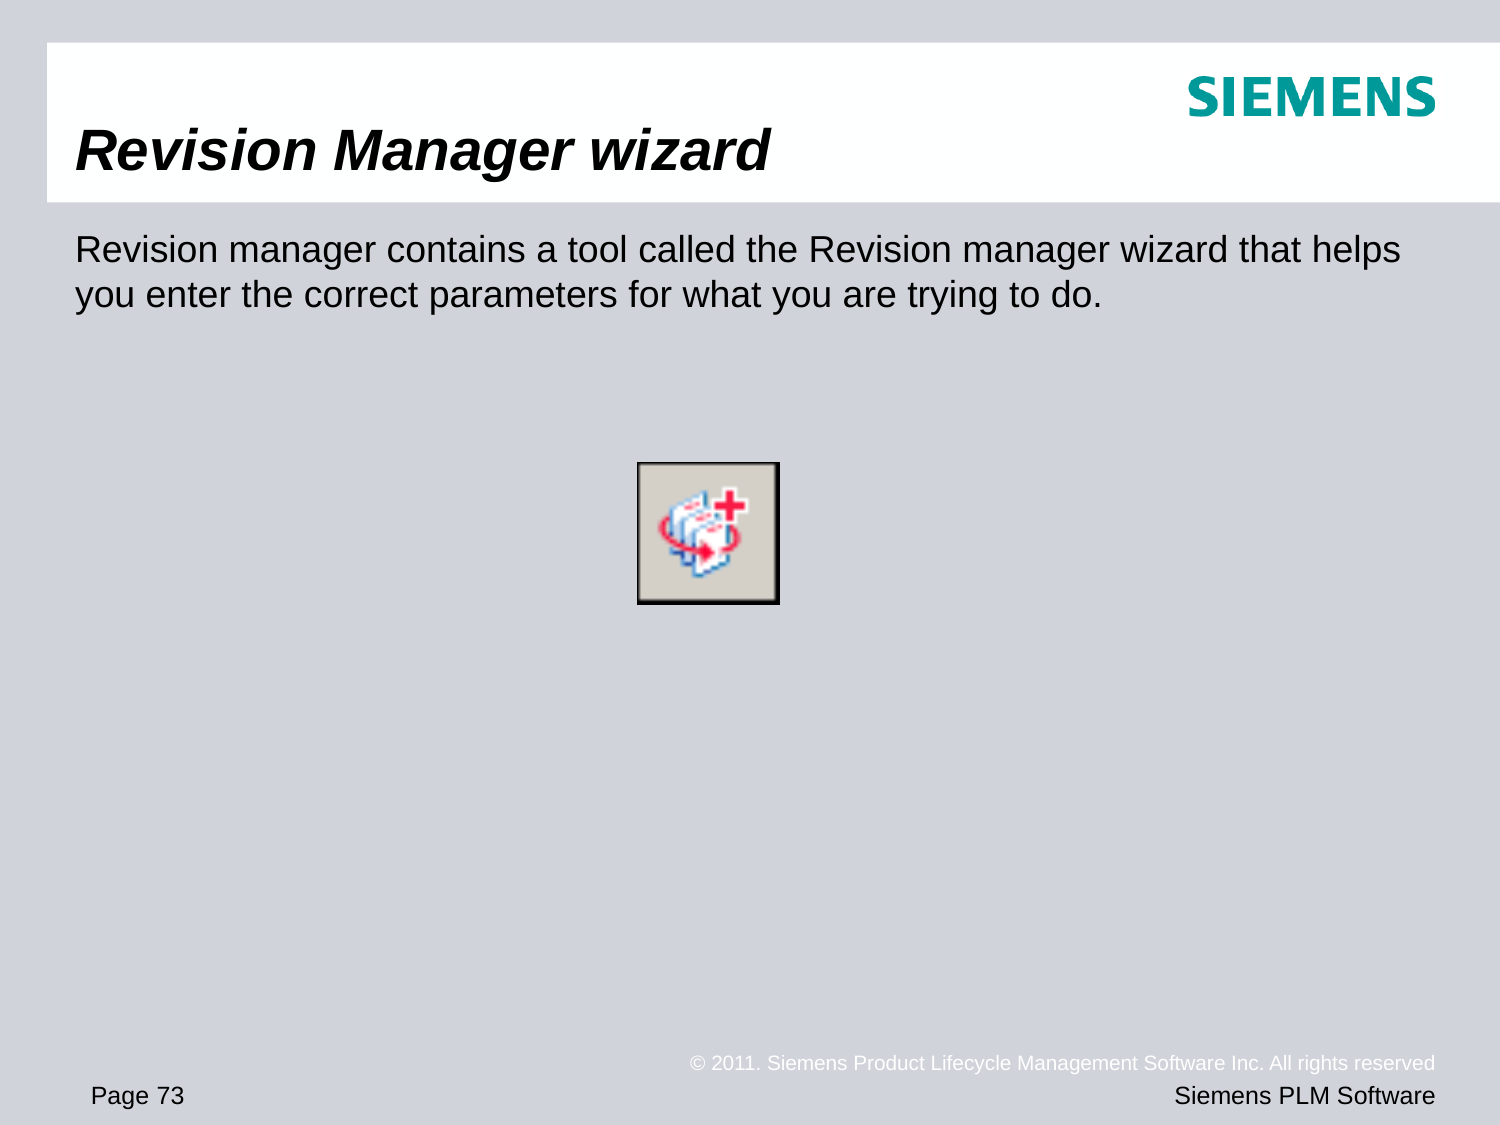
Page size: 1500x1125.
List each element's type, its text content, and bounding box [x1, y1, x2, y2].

picture [637, 462, 780, 605]
title Revision Manager wizard [74, 49, 1095, 183]
list Revision manager contains a tool called the Revision manager wizard that helps you enter the correct parameters for what you are trying to do. [74, 224, 1413, 1038]
picture [1181, 69, 1444, 123]
